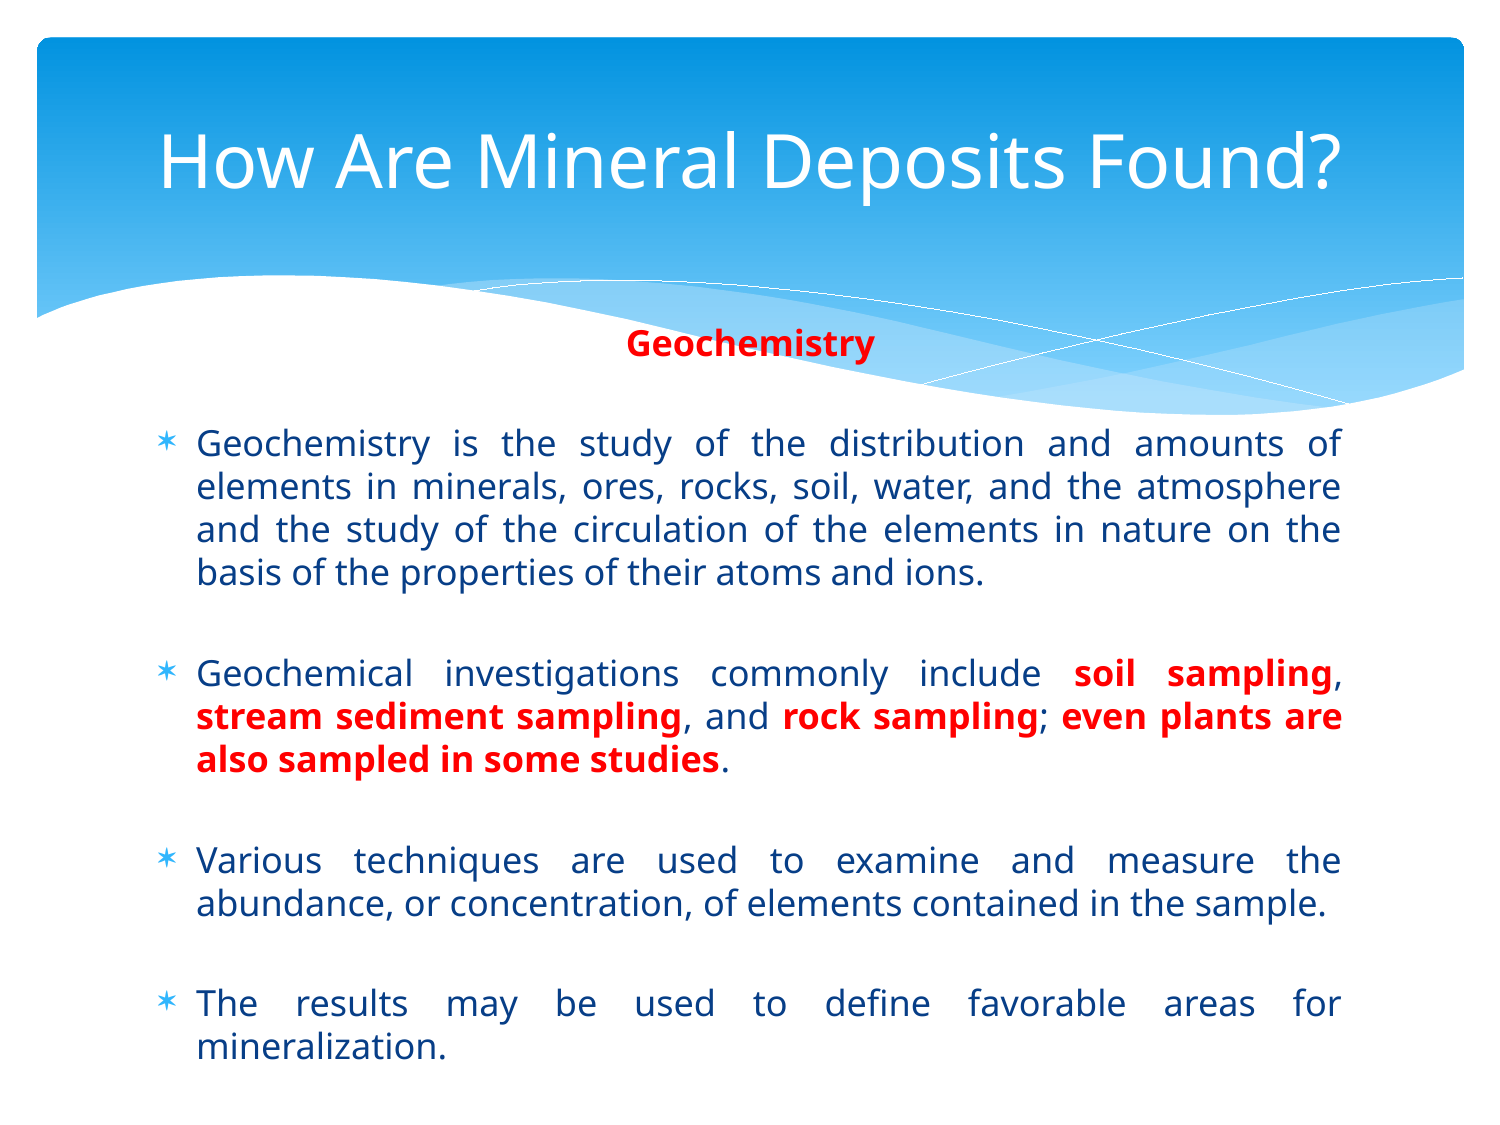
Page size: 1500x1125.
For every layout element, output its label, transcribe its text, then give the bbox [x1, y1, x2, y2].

list Geochemistry Geochemistry is the study of the distribution and amounts of elements in minerals, ores, rocks, soil, water, and the atmosphere and the study of the circulation of the elements in nature on the basis of the properties of their atoms and ions. Geochemical investigations commonly include soil sampling, stream sediment sampling, and rock sampling; even plants are also sampled in some studies. Various techniques are used to examine and measure the abundance, or concentration, of elements contained in the sample. The results may be used to define favorable areas for mineralization. [143, 312, 1359, 1088]
title How Are Mineral Deposits Found? [75, 55, 1425, 261]
